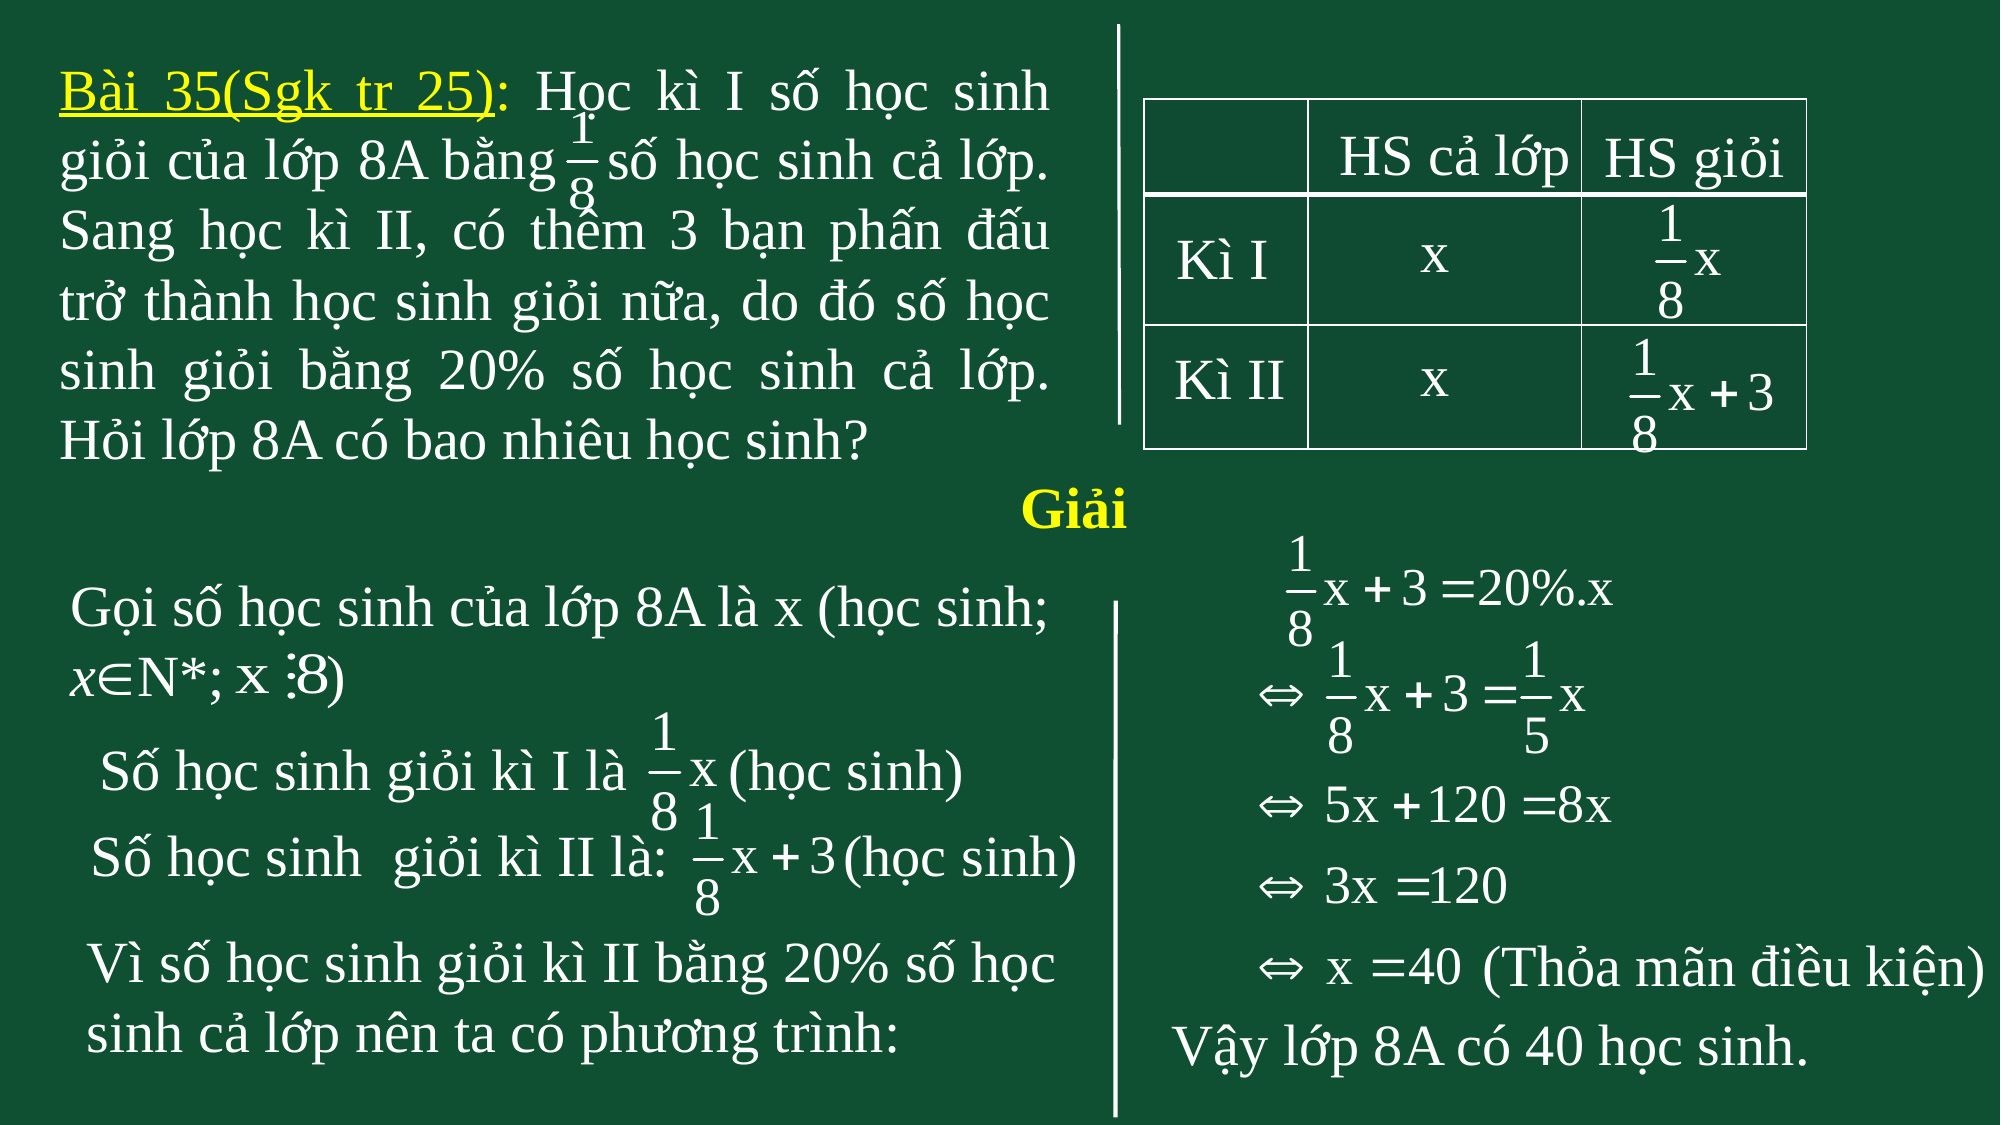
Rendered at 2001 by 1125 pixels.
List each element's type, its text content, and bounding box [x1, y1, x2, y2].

table_header [1309, 100, 1581, 192]
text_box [641, 696, 728, 844]
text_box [686, 787, 841, 928]
text_box Bài 35(Sgk tr 25): Học kì I số học sinh giỏi của lớp 8A bằng số học sinh cả lớp. Sang học kì II, có thêm 3 bạn phấn đấu trở thành học sinh giỏi nữa, do đó số học sinh giỏi bằng 20% số học sinh cả lớp. Hỏi lớp 8A có bao nhiêu học sinh? [44, 44, 1067, 479]
text_box Số học sinh giỏi kì II là: (học sinh) [841, 810, 1104, 896]
table_cell [1582, 197, 1648, 324]
text_box HS giỏi [1590, 112, 1800, 197]
text_box (Thỏa mãn điều kiện) [1467, 920, 2000, 999]
text_box HS cả lớp [1324, 110, 1586, 195]
text_box Số học sinh giỏi kì I là (học sinh) [84, 724, 641, 810]
text_box Giải [1005, 462, 1204, 548]
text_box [1648, 189, 1731, 323]
text_box Gọi số học sinh của lớp 8A là x (học sinh; xN*; ) [55, 561, 1144, 799]
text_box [1249, 627, 1621, 994]
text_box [1279, 521, 1626, 659]
table_cell [1582, 326, 1622, 448]
table_cell [1309, 197, 1581, 324]
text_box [225, 639, 340, 707]
table_cell [1309, 326, 1581, 448]
text_box Vì số học sinh giỏi kì II bằng 20% số học sinh cả lớp nên ta có phương trình: [72, 917, 1098, 1072]
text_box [1622, 323, 1780, 465]
text_box Số học sinh giỏi kì I là (học sinh) [728, 724, 1049, 810]
table_header [1145, 100, 1307, 192]
text_box Kì II [1159, 334, 1489, 420]
table_cell [1145, 197, 1307, 324]
text_box Số học sinh giỏi kì II là: (học sinh) [76, 810, 686, 896]
table_cell [1780, 326, 1806, 448]
text_box x [1405, 330, 1526, 415]
table_cell [1145, 326, 1307, 448]
text_box Kì I [1161, 213, 1485, 299]
text_box x [1406, 206, 1527, 292]
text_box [559, 98, 608, 221]
table_header [1582, 100, 1806, 192]
table_cell [1731, 197, 1806, 324]
text_box Vậy lớp 8A có 40 học sinh. [1157, 999, 2000, 1125]
